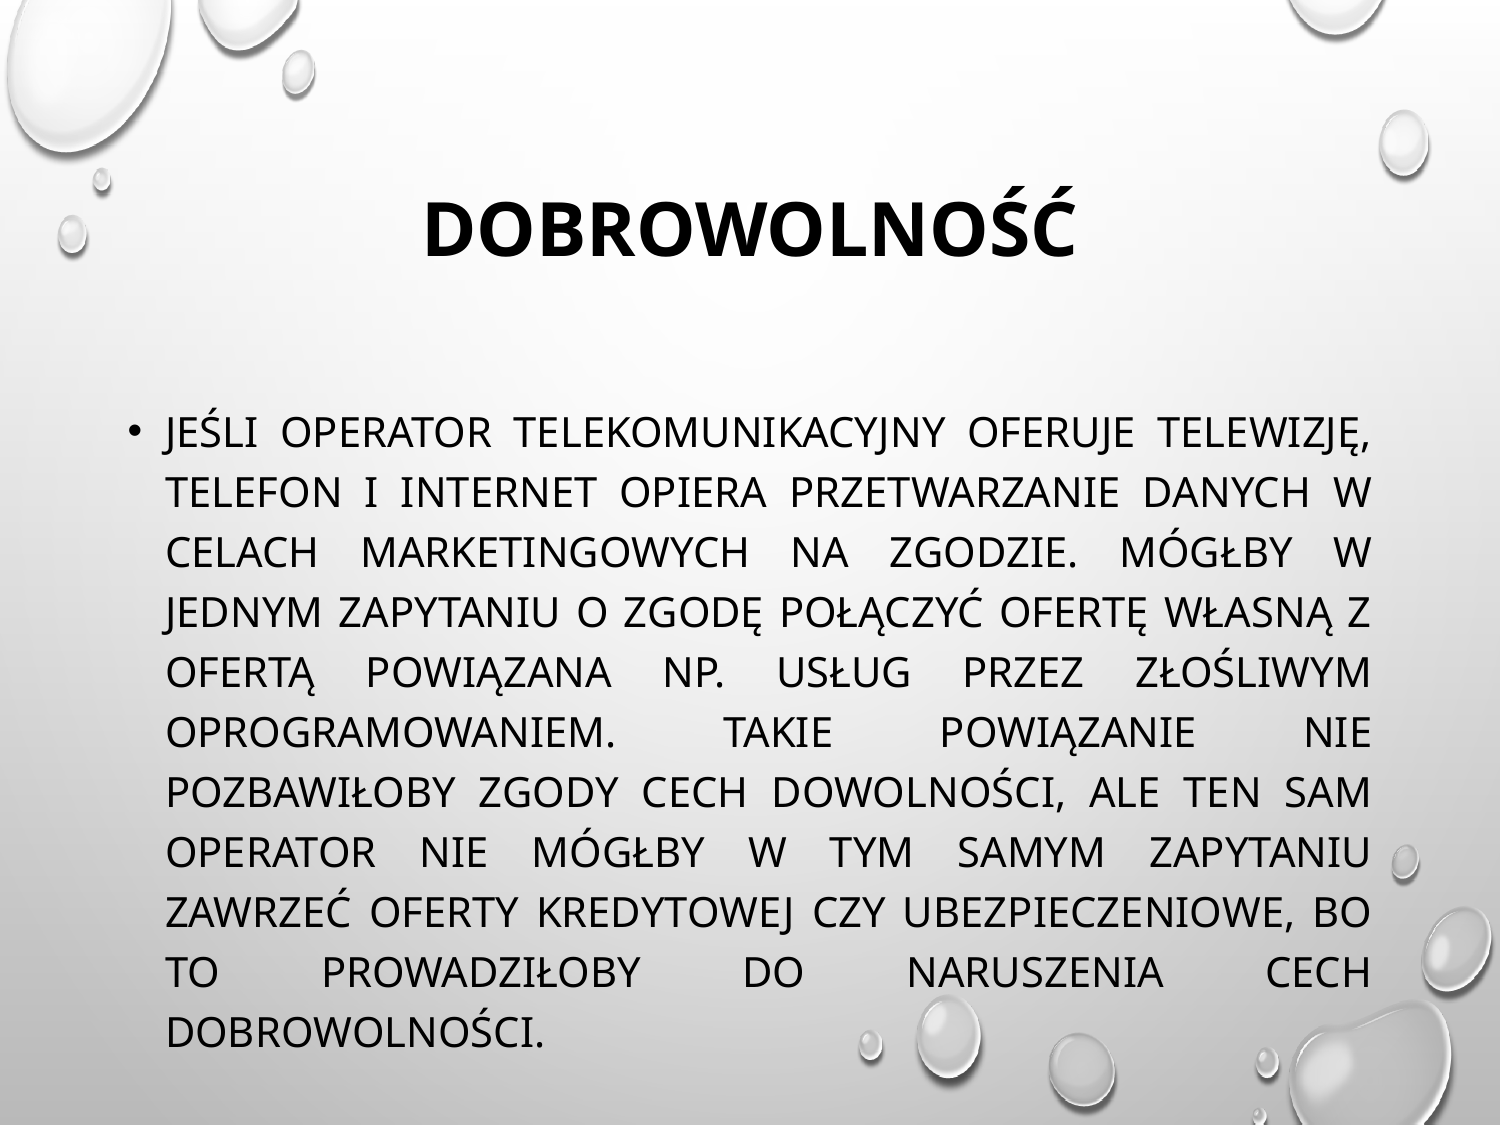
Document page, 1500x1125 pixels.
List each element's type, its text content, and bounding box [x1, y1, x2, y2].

title Dobrowolność [112, 101, 1388, 364]
picture [0, 0, 1500, 1125]
list Jeśli operator telekomunikacyjny oferuje telewizję, telefon i Internet opiera przetwarzanie danych w celach marketingowych na zgodzie. mógłby w jednym zapytaniu o zgodę połączyć ofertę własną z ofertą powiązana np. usług przez złośliwym oprogramowaniem. Takie powiązanie nie pozbawiłoby zgody cech dowolności, ale ten sam operator nie mógłby w tym samym zapytaniu zawrzeć oferty kredytowej czy ubezpieczeniowe, bo to prowadziłoby do naruszenia cech dobrowolności. [112, 388, 1388, 950]
